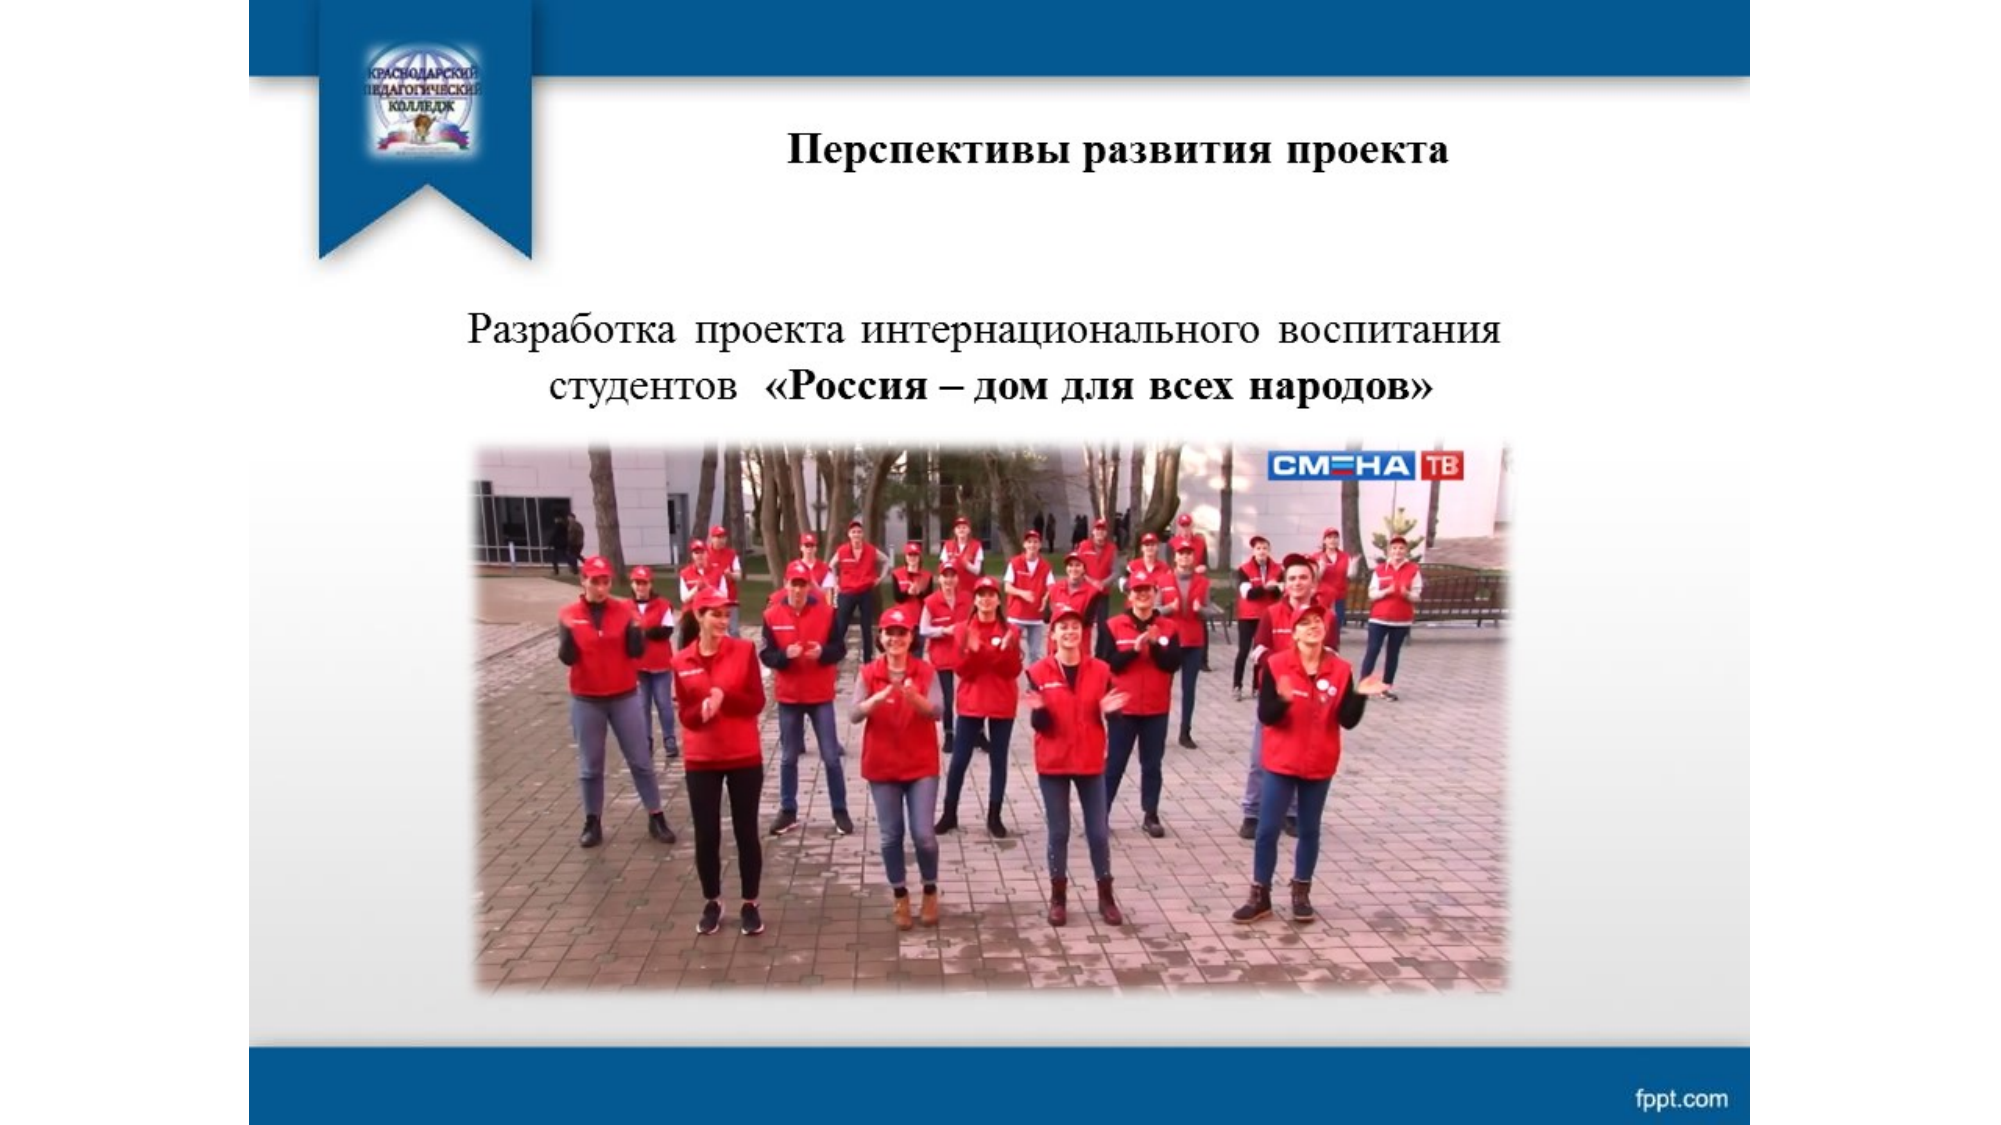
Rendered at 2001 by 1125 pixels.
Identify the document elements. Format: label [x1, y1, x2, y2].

picture [249, 0, 1750, 1125]
